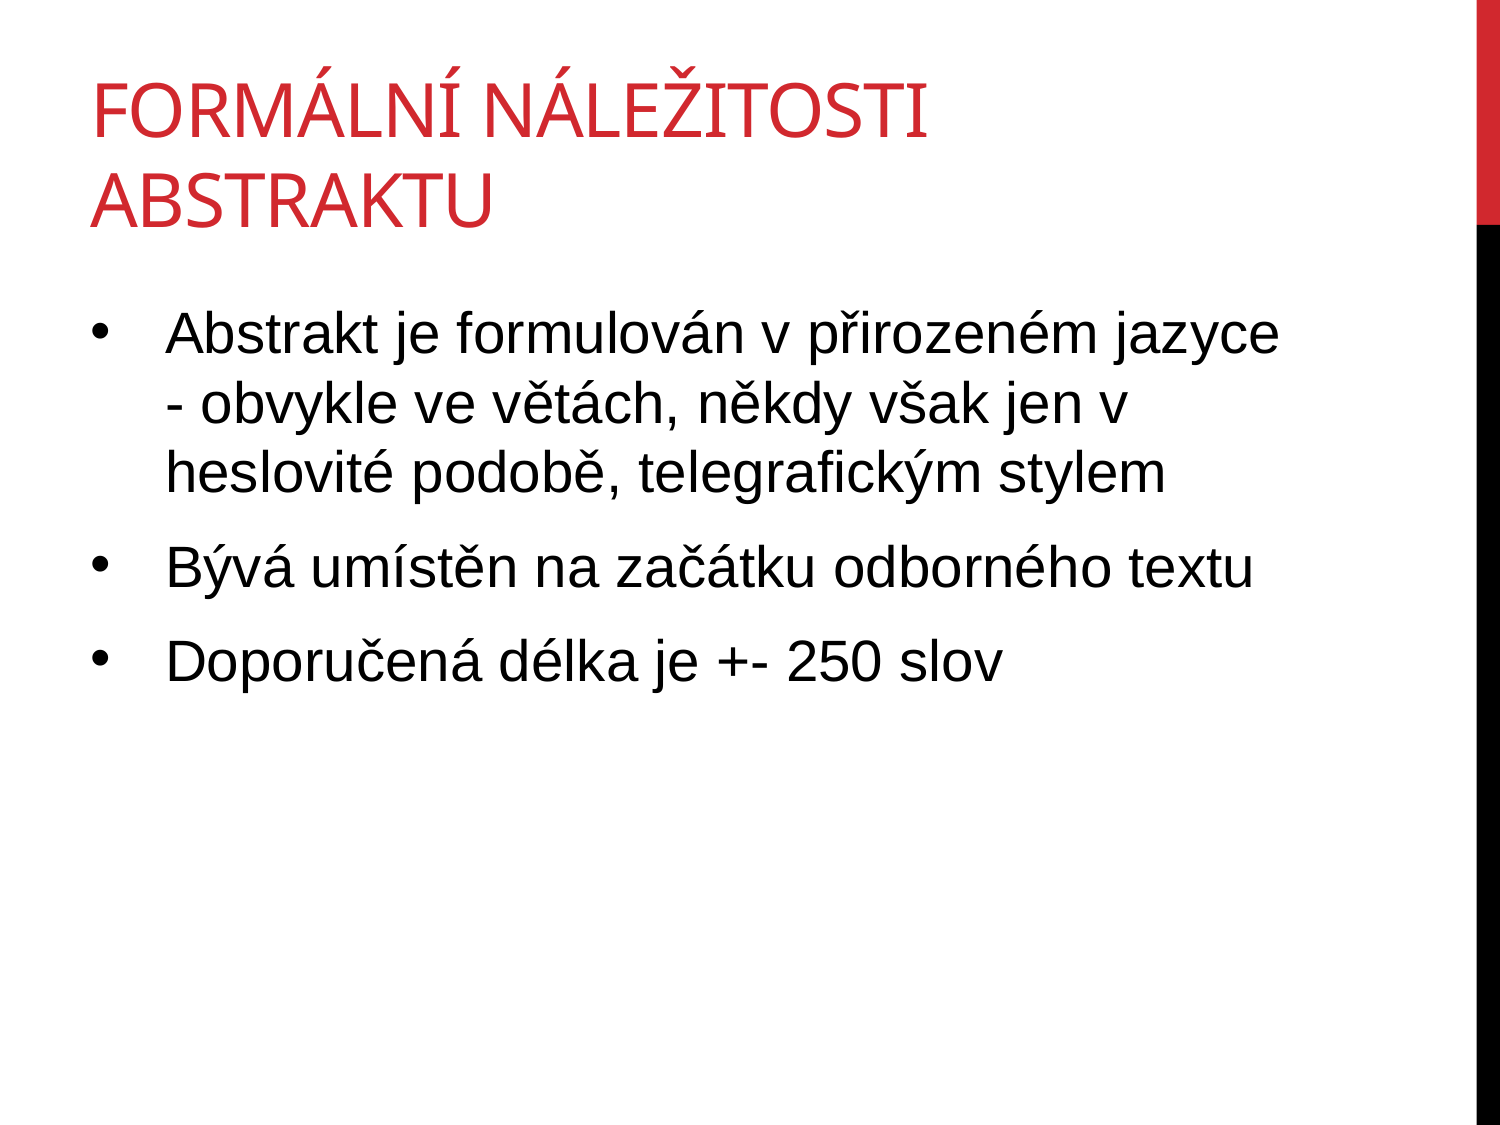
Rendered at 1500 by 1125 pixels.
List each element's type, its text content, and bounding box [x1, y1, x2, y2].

title formální náležitosti abstraktu [75, 24, 1329, 250]
list Abstrakt je formulován v přirozeném jazyce - obvykle ve větách, někdy však jen v heslovité podobě, telegrafickým stylem Bývá umístěn na začátku odborného textu Doporučená délka je +- 250 slov [75, 287, 1325, 1005]
